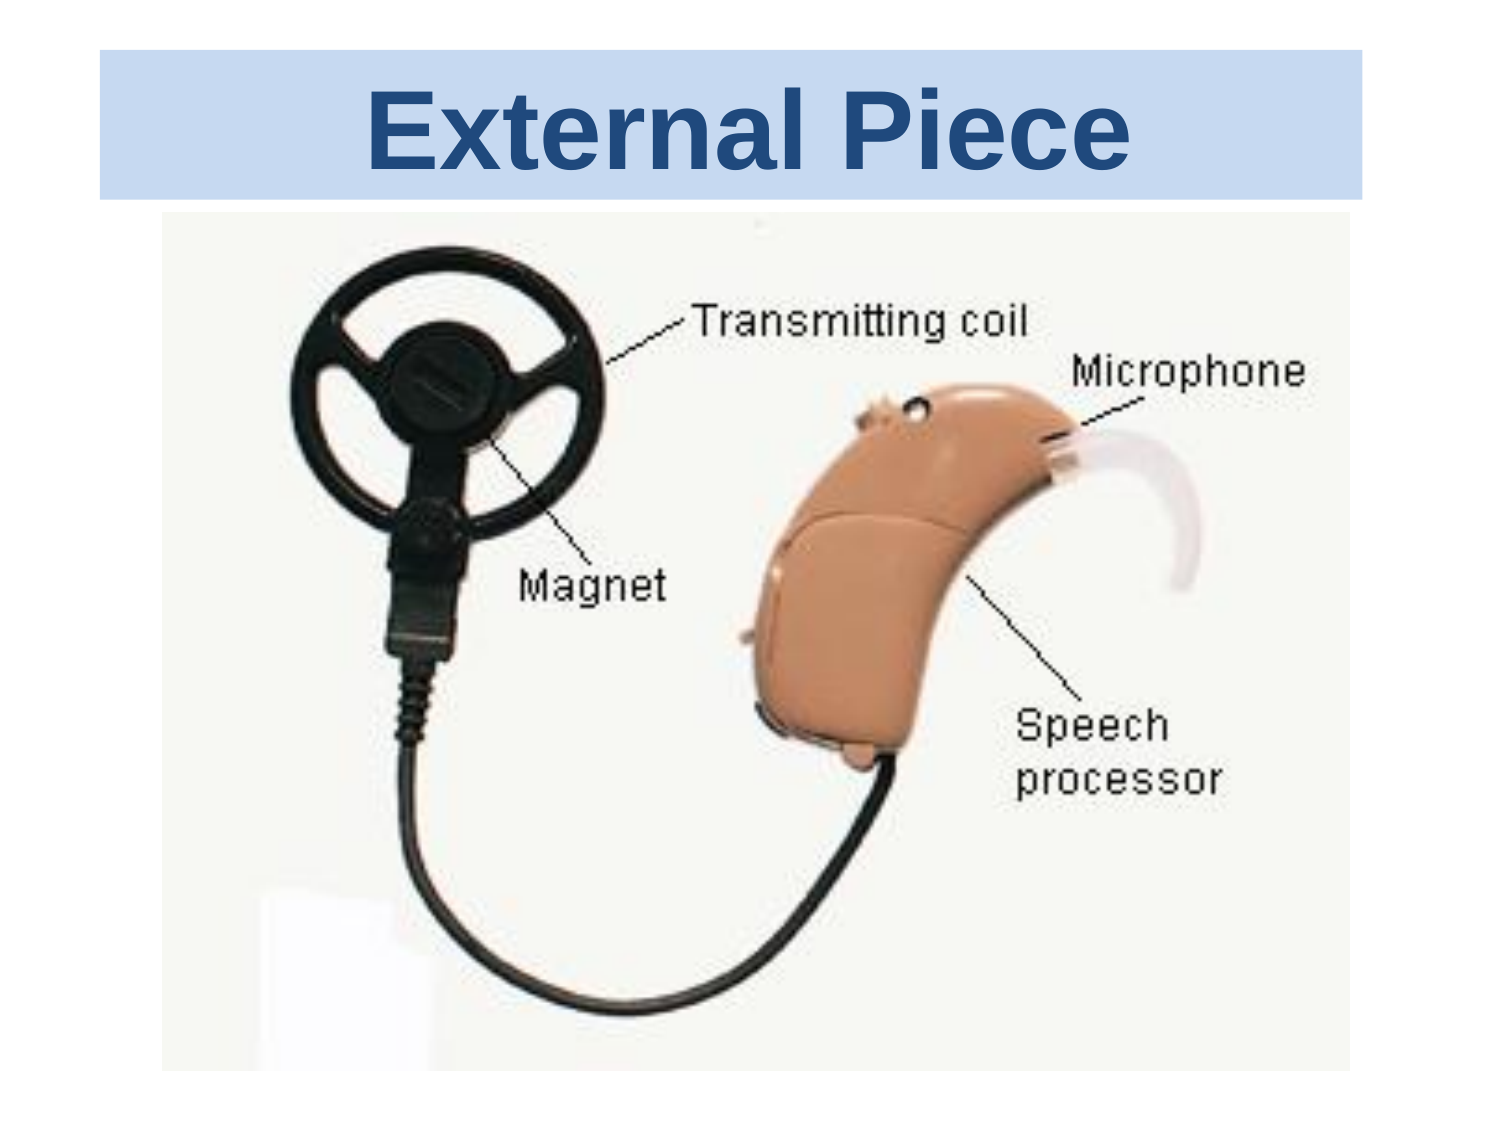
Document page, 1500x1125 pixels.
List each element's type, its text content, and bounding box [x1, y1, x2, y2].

picture [162, 212, 1351, 1071]
text_box External Piece [99, 49, 1363, 200]
